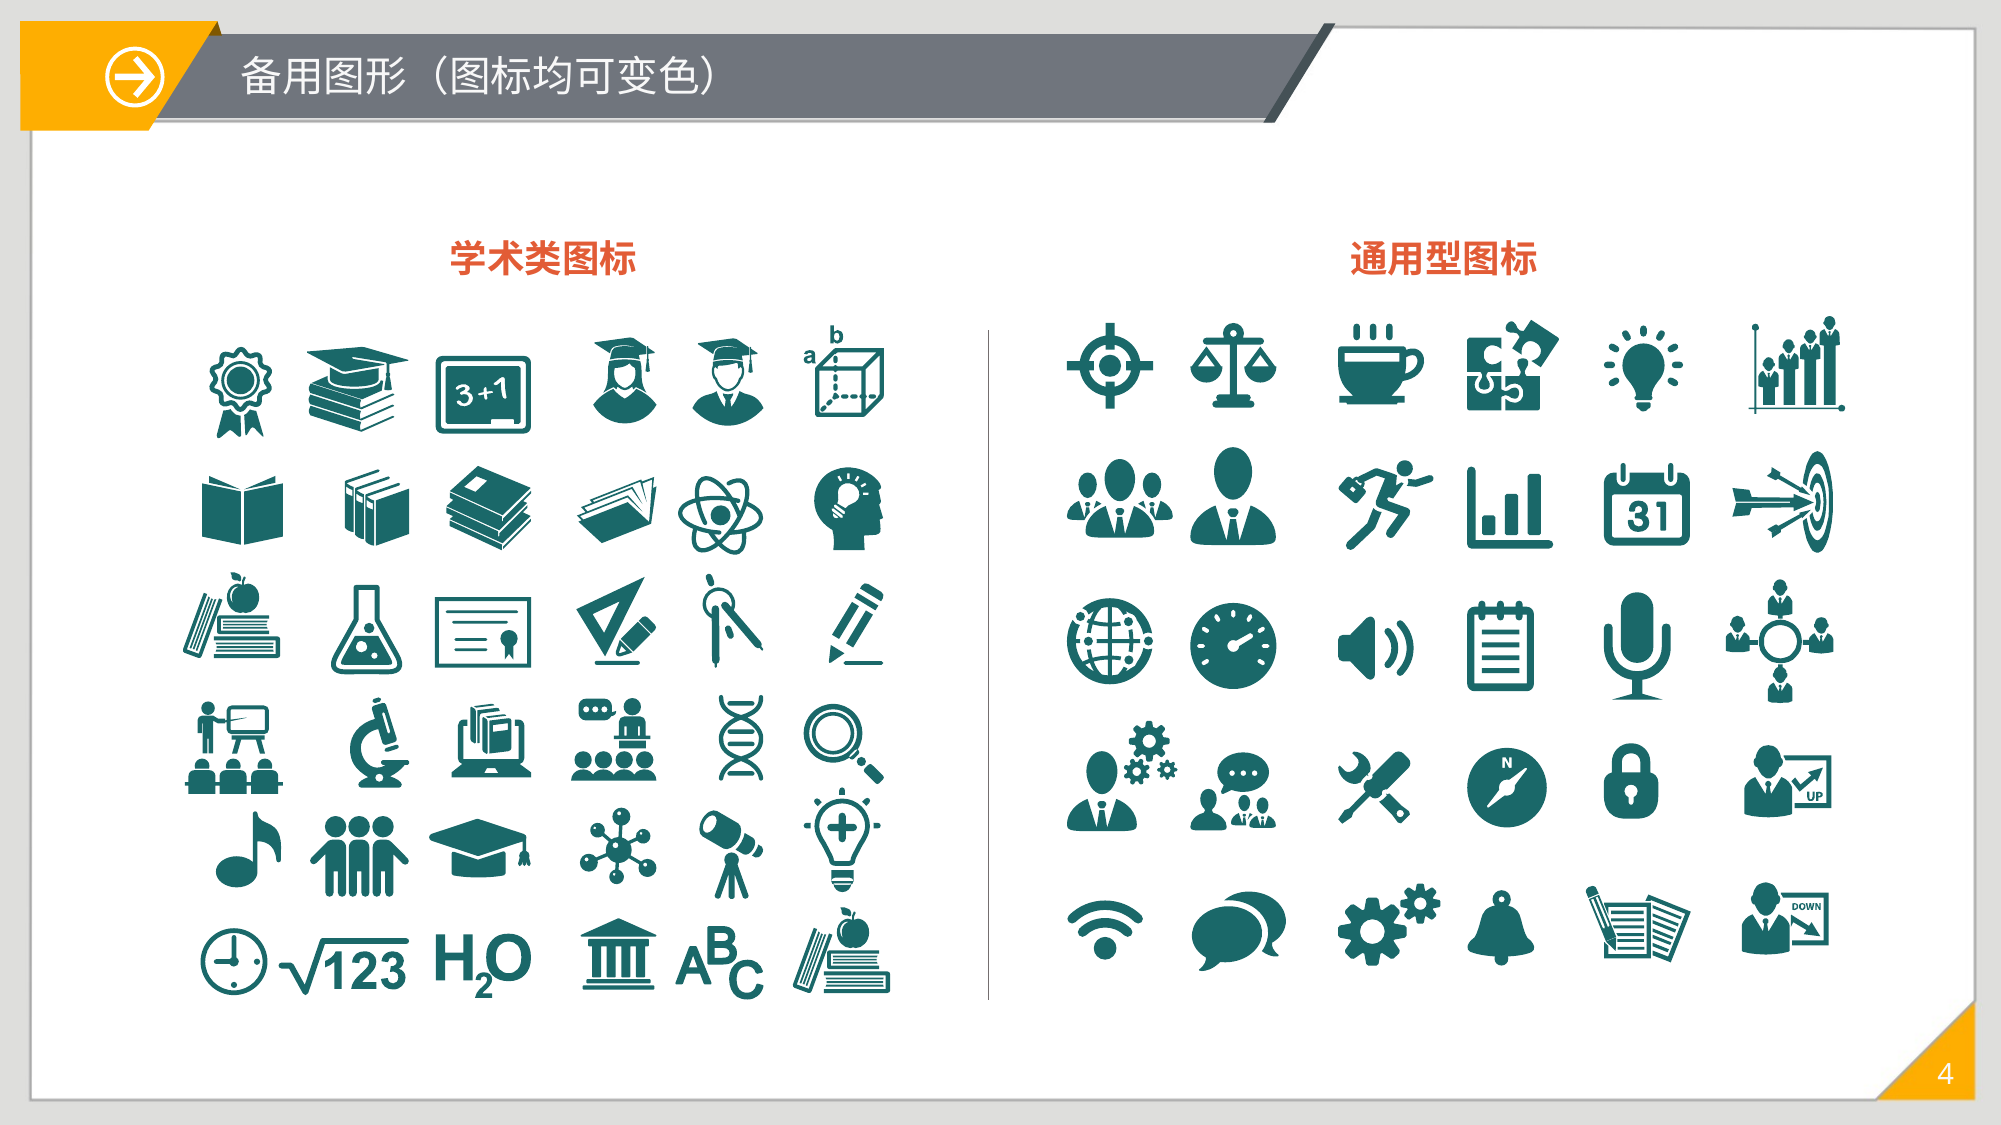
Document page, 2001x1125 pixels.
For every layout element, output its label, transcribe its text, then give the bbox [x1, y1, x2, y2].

picture [0, 0, 2001, 1125]
text_box 备用图形（图标均可变色） [225, 42, 757, 108]
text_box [182, 227, 1846, 1000]
text_box [105, 46, 165, 108]
